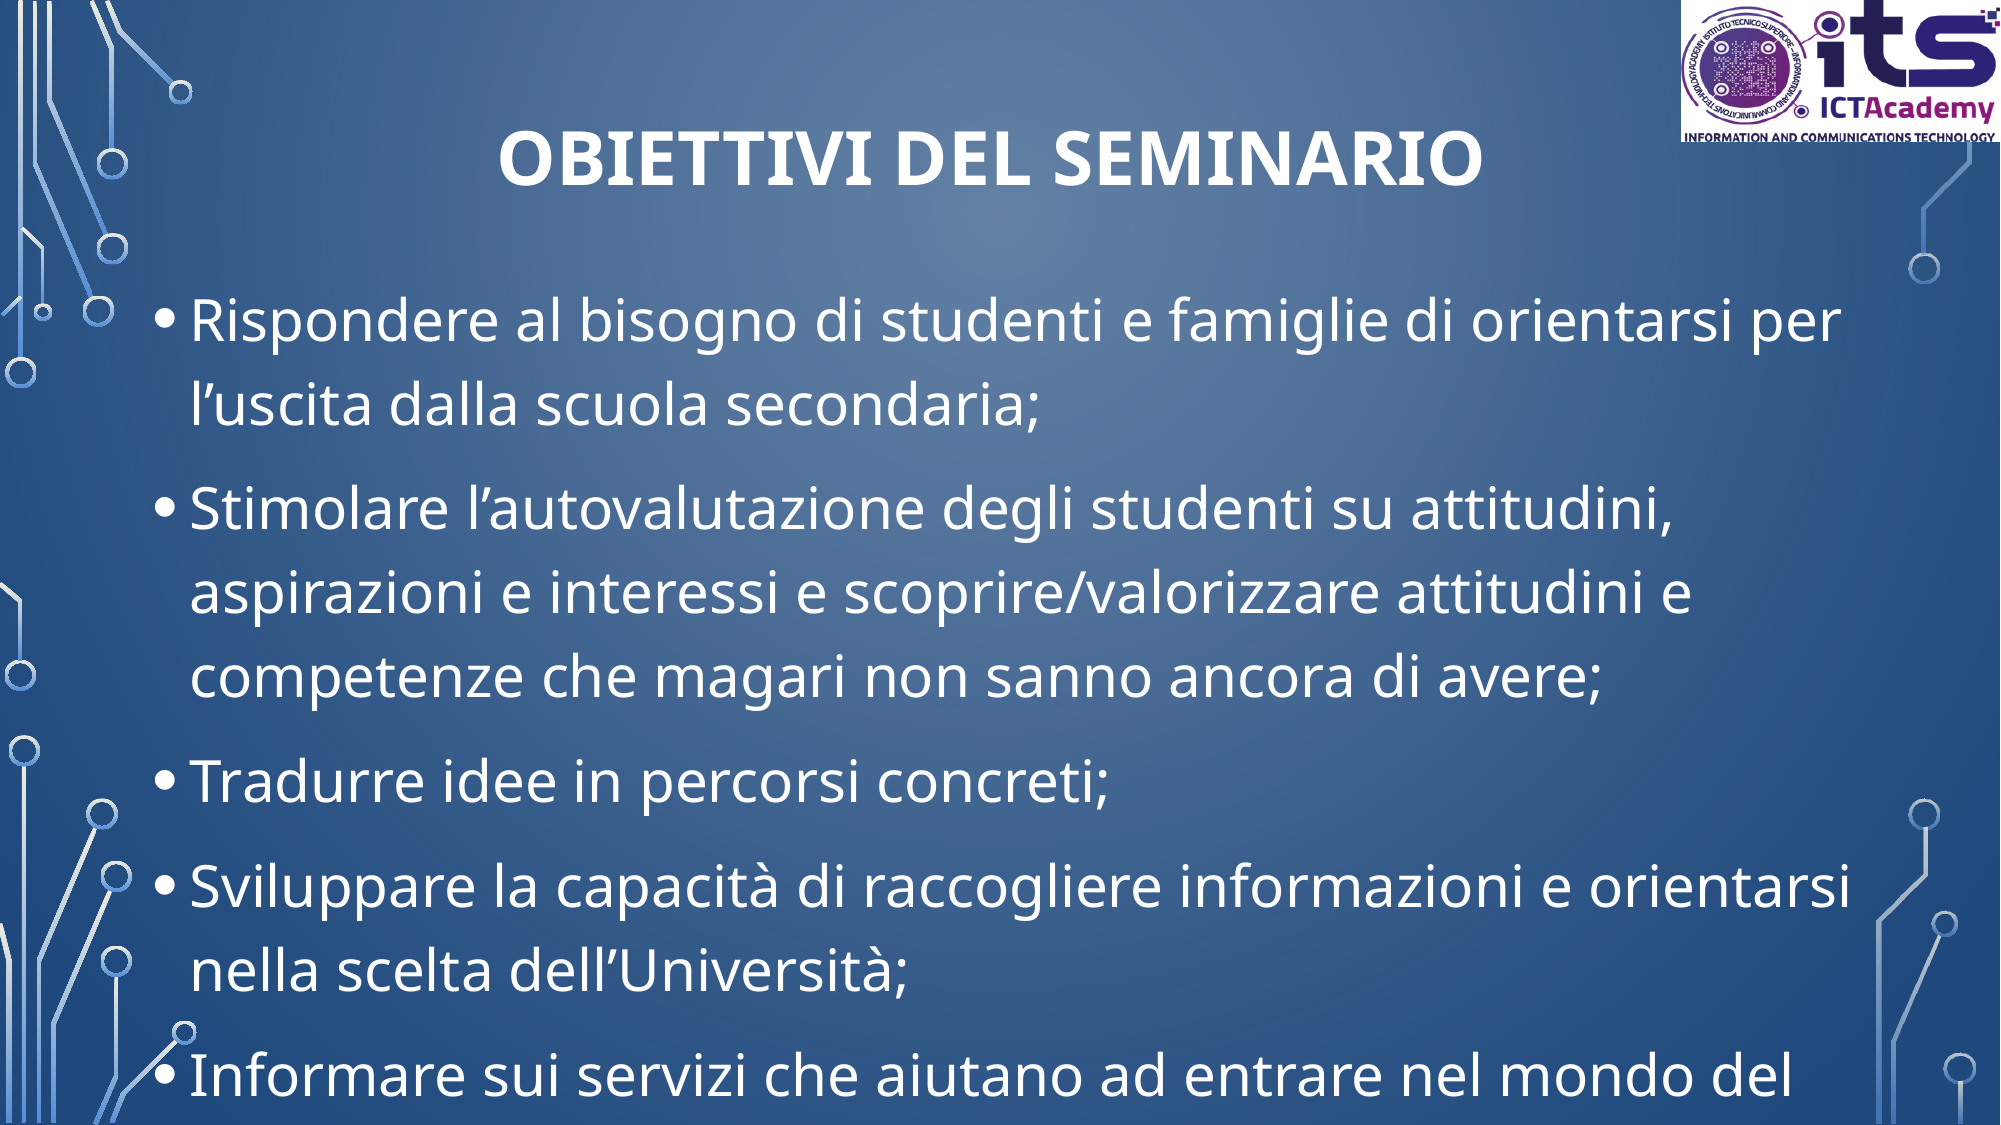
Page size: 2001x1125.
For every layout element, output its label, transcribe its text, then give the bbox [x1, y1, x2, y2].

list Rispondere al bisogno di studenti e famiglie di orientarsi per l’uscita dalla scuola secondaria; Stimolare l’autovalutazione degli studenti su attitudini, aspirazioni e interessi e scoprire/valorizzare attitudini e competenze che magari non sanno ancora di avere; Tradurre idee in percorsi concreti; Sviluppare la capacità di raccogliere informazioni e orientarsi nella scelta dell’Università; Informare sui servizi che aiutano ad entrare nel mondo del lavoro. [137, 261, 1950, 894]
title OBIETTIVI DEL SEMINARIO [179, 39, 1805, 261]
picture [1680, 0, 2000, 142]
